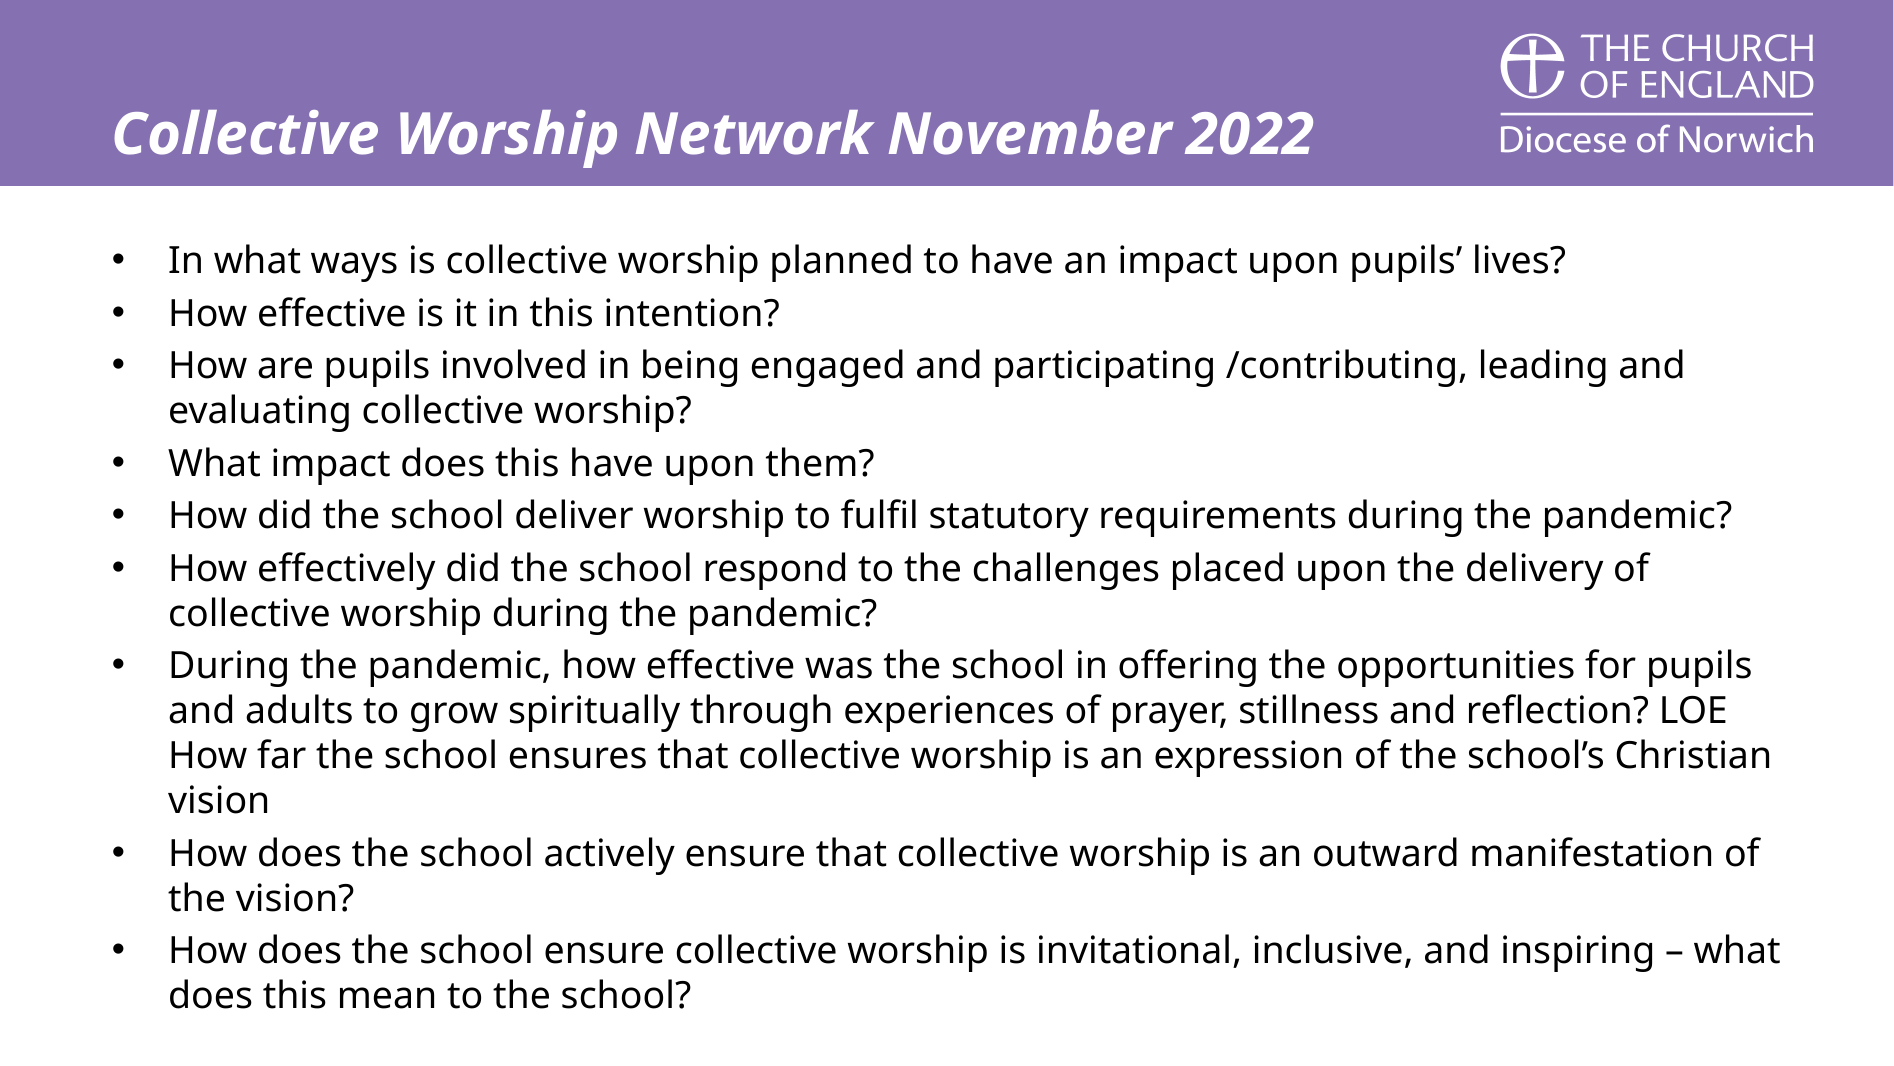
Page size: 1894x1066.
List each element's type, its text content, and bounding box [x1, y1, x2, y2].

title Collective Worship Network November 2022 [96, 42, 1491, 174]
picture [1478, 12, 1836, 174]
list In what ways is collective worship planned to have an impact upon pupils’ lives? How effective is it in this intention? How are pupils involved in being engaged and participating /contributing, leading and evaluating collective worship? What impact does this have upon them? How did the school deliver worship to fulfil statutory requirements during the pandemic? How effectively did the school respond to the challenges placed upon the delivery of collective worship during the pandemic? During the pandemic, how effective was the school in offering the opportunities for pupils and adults to grow spiritually through experiences of prayer, stillness and reflection? LOE How far the school ensures that collective worship is an expression of the school’s Christian vision How does the school actively ensure that collective worship is an outward manifestation of the vision? How does the school ensure collective worship is invitational, inclusive, and inspiring – what does this mean to the school? [96, 228, 1821, 952]
